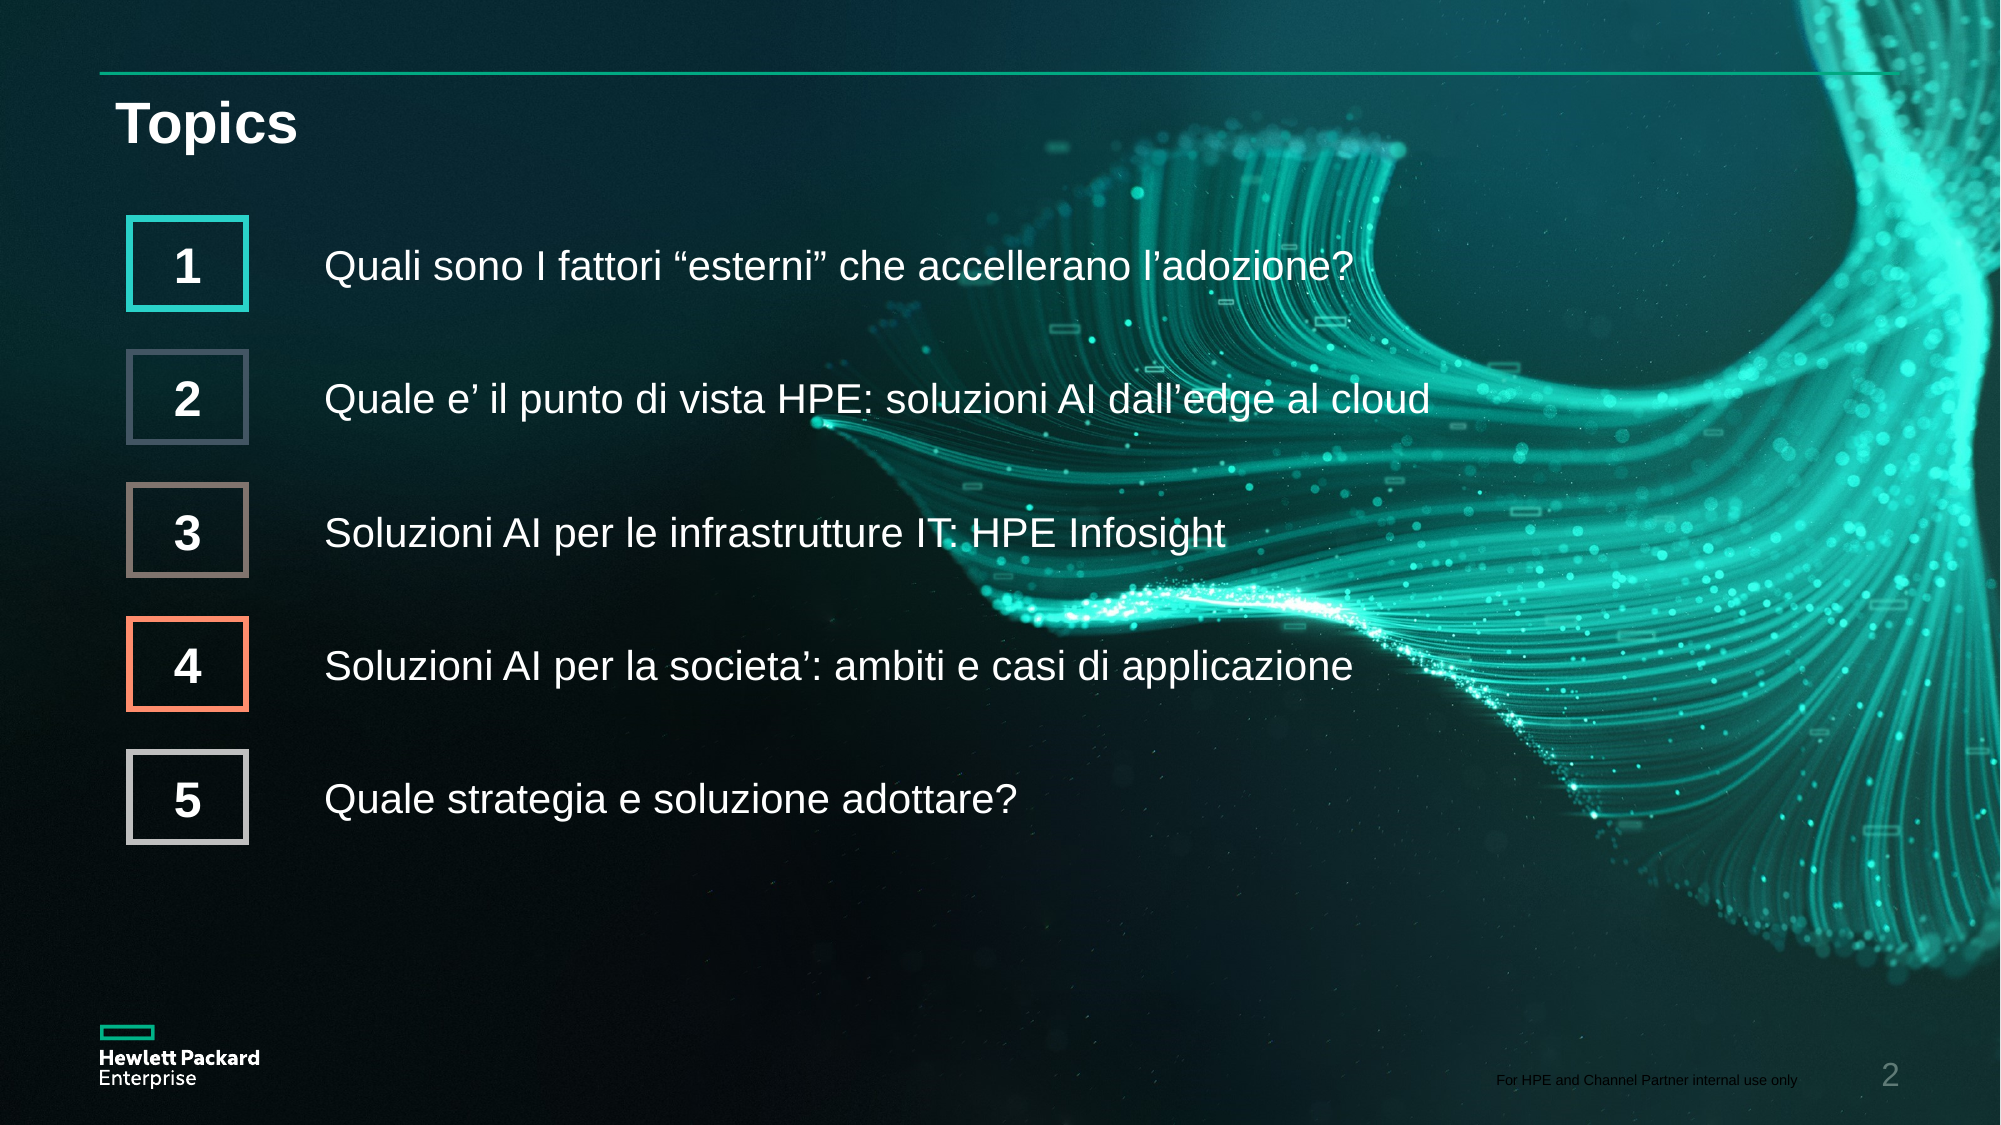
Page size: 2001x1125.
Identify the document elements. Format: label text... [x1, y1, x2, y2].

picture [0, 0, 2001, 1125]
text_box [129, 346, 1674, 448]
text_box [100, 1024, 260, 1090]
title Topics [115, 93, 1916, 234]
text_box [129, 479, 1674, 582]
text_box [129, 746, 1674, 849]
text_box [129, 212, 1674, 315]
slide_number 2 [1812, 1054, 1900, 1093]
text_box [129, 612, 1820, 715]
footer For HPE and Channel Partner internal use only [1137, 1054, 1798, 1089]
